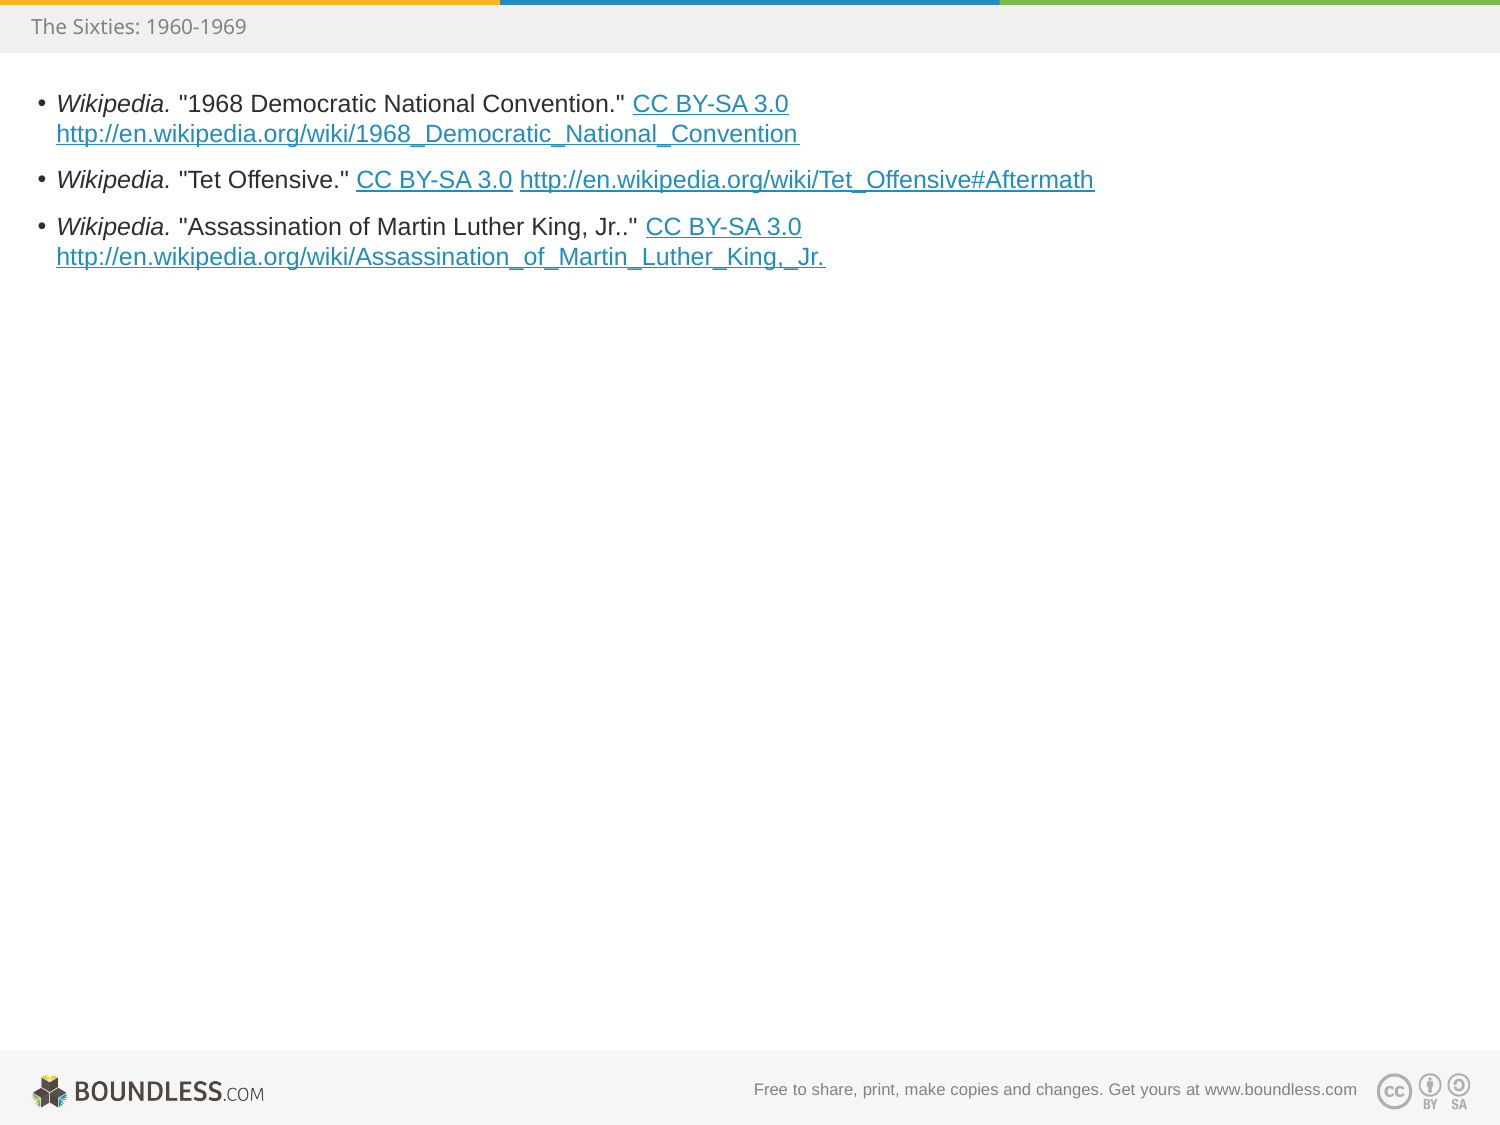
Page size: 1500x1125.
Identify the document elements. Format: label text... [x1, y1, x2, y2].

picture [30, 1072, 265, 1109]
text_box [0, 1050, 1500, 1125]
text_box Free to share, print, make copies and changes. Get yours at www.boundless.com [649, 1079, 1359, 1113]
text_box [0, 2, 1500, 54]
text_box The Sixties: 1960-1969 [31, 13, 1475, 38]
picture [1372, 1070, 1476, 1113]
list Wikipedia. "1968 Democratic National Convention." CC BY-SA 3.0 http://en.wikipedia.org/wiki/1968_Democratic_National_Convention Wikipedia. "Tet Offensive." CC BY-SA 3.0 http://en.wikipedia.org/wiki/Tet_Offensive#Aftermath Wikipedia. "Assassination of Martin Luther King, Jr.." CC BY-SA 3.0 http://en.wikipedia.org/wiki/Assassination_of_Martin_Luther_King,_Jr. [37, 87, 1463, 1025]
